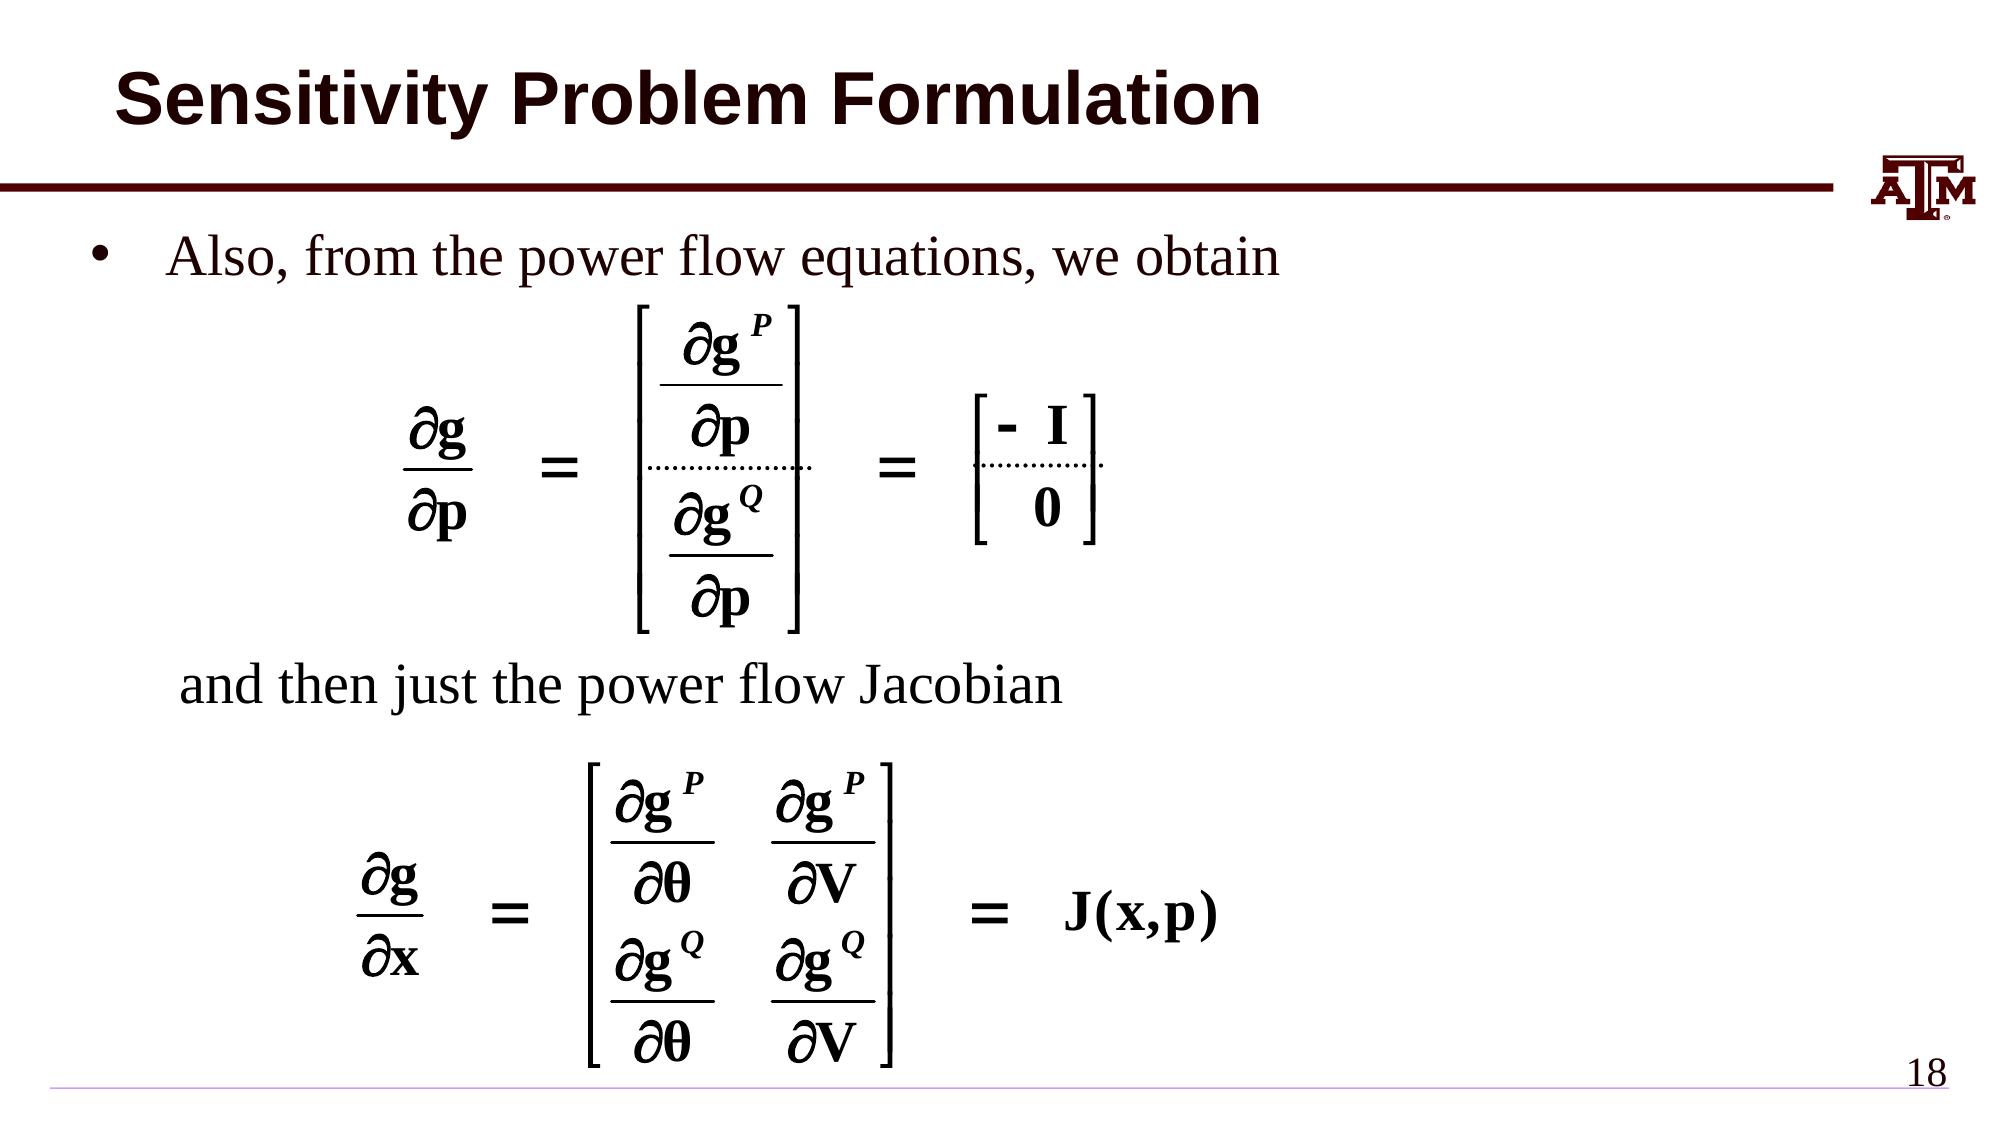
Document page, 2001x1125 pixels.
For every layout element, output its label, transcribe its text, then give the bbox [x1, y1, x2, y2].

text_box 17 [1649, 1037, 1963, 1113]
list Also, from the power flow equations, we obtain [74, 209, 1388, 324]
text_box and then just the power flow Jacobian [165, 637, 1265, 723]
title Sensitivity Problem Formulation [99, 12, 1934, 188]
picture [1856, 137, 1990, 238]
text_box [353, 757, 1223, 1073]
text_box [399, 301, 1111, 640]
